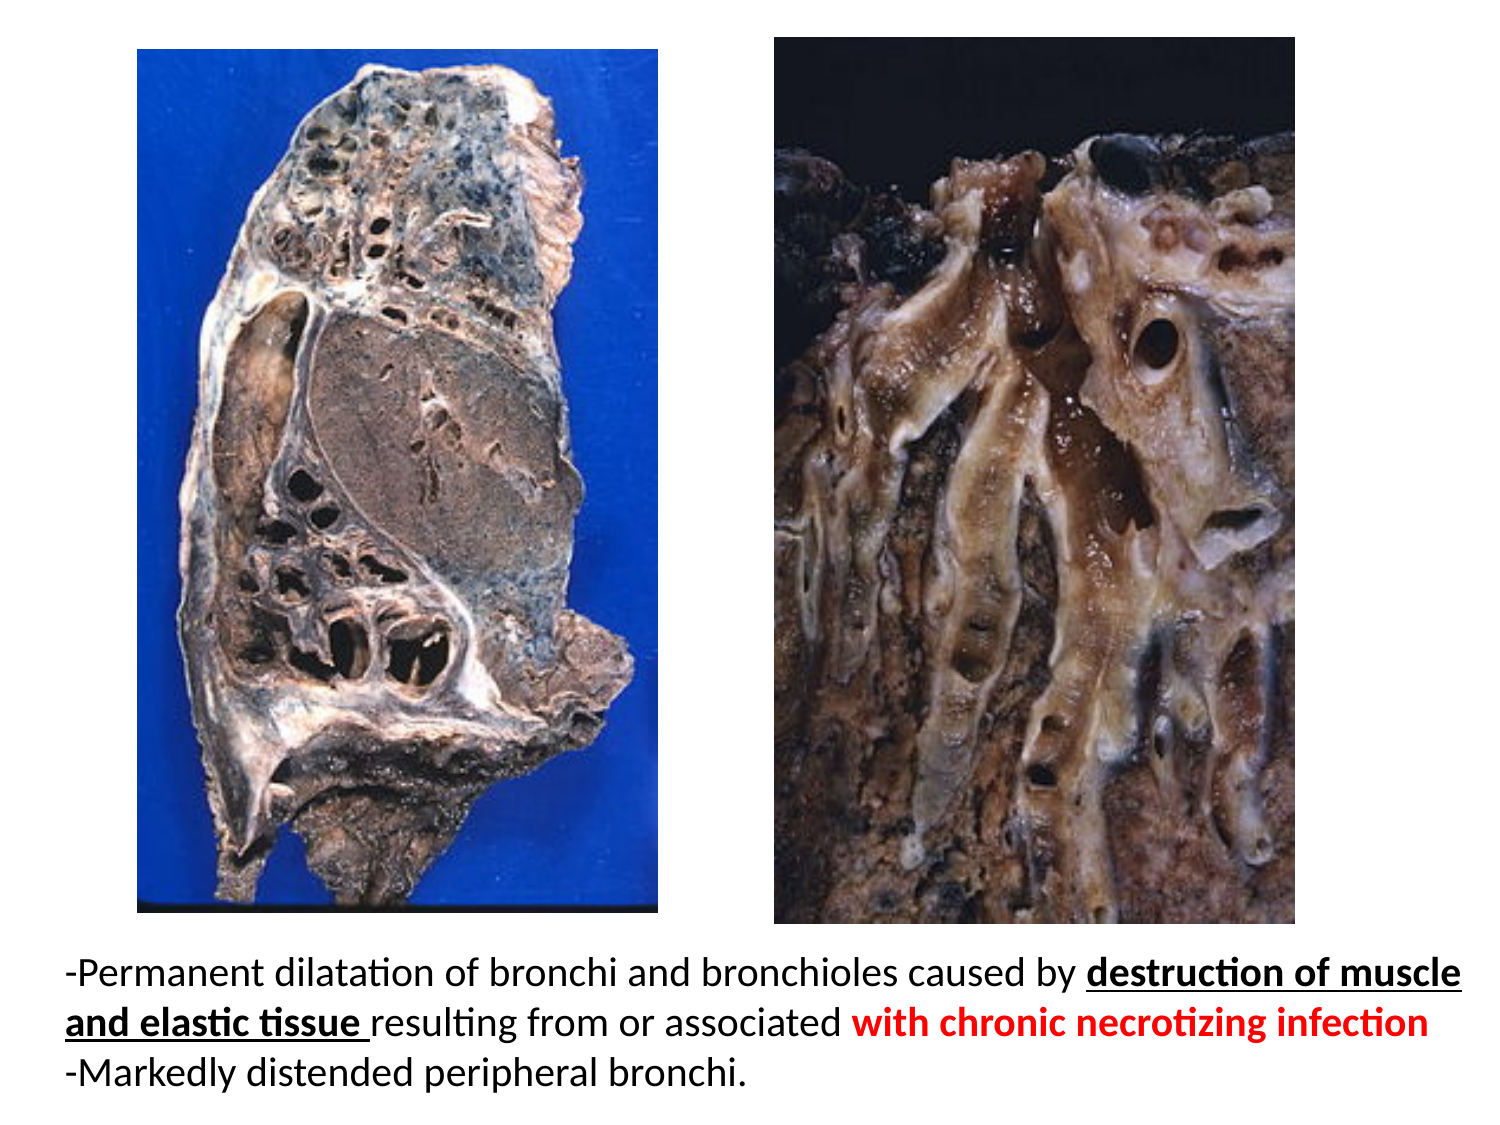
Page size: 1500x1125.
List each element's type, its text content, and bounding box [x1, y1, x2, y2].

picture [137, 49, 658, 913]
picture [774, 37, 1295, 924]
text_box -Permanent dilatation of bronchi and bronchioles caused by destruction of muscle and elastic tissue resulting from or associated with chronic necrotizing infection -Markedly distended peripheral bronchi. [50, 937, 1500, 1103]
